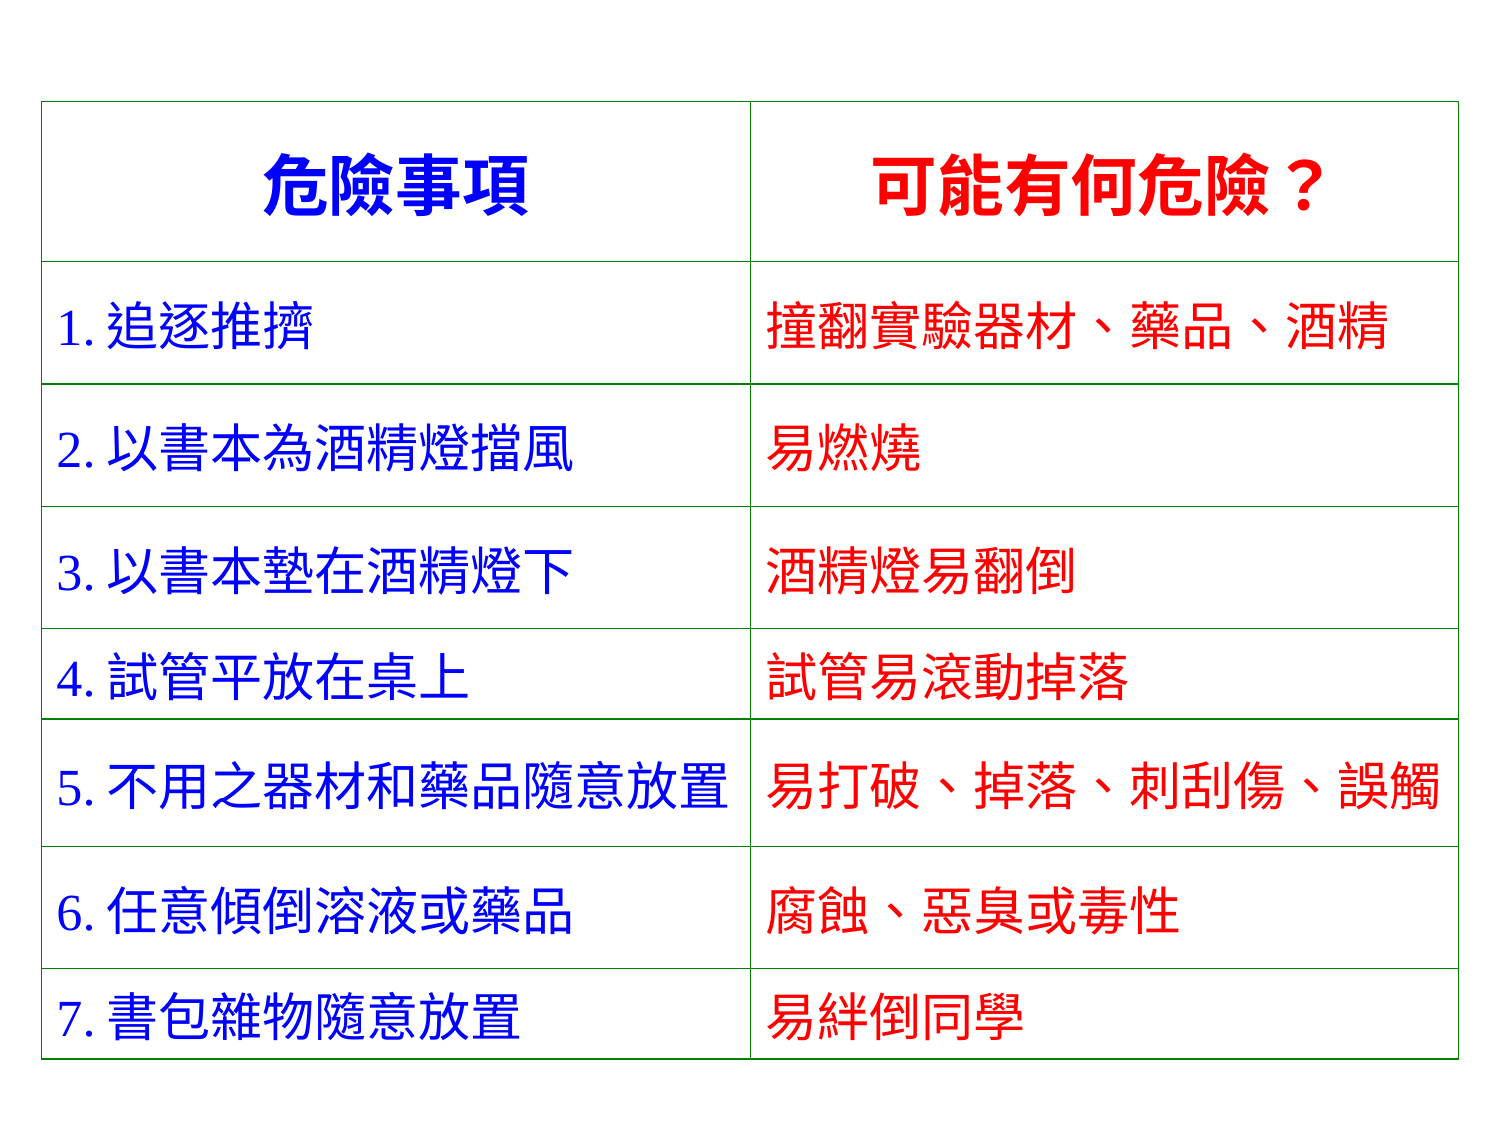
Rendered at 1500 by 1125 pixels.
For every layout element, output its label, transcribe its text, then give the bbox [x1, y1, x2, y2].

table_cell 撞翻實驗器材、藥品、酒精 [751, 262, 1458, 383]
table_cell 3.以書本墊在酒精燈下 [42, 507, 750, 628]
table_cell 4.試管平放在桌上 [42, 629, 750, 718]
table_cell 酒精燈易翻倒 [751, 507, 1458, 628]
table_cell 2.以書本為酒精燈擋風 [42, 385, 750, 506]
table_cell 1.追逐推擠 [42, 262, 750, 383]
table_cell 6.任意傾倒溶液或藥品 [42, 847, 750, 968]
table_cell 腐蝕、惡臭或毒性 [751, 847, 1458, 968]
table_header 危險事項 [42, 102, 750, 261]
table_cell 易燃燒 [751, 385, 1458, 506]
table_header 可能有何危險？ [751, 102, 1458, 261]
table_cell 試管易滾動掉落 [751, 629, 1458, 718]
table_cell 易絆倒同學 [751, 969, 1458, 1058]
table_cell 7.書包雜物隨意放置 [42, 969, 750, 1058]
table_cell 5.不用之器材和藥品隨意放置 [42, 720, 750, 846]
table_cell 易打破、掉落、刺刮傷、誤觸 [751, 720, 1458, 846]
